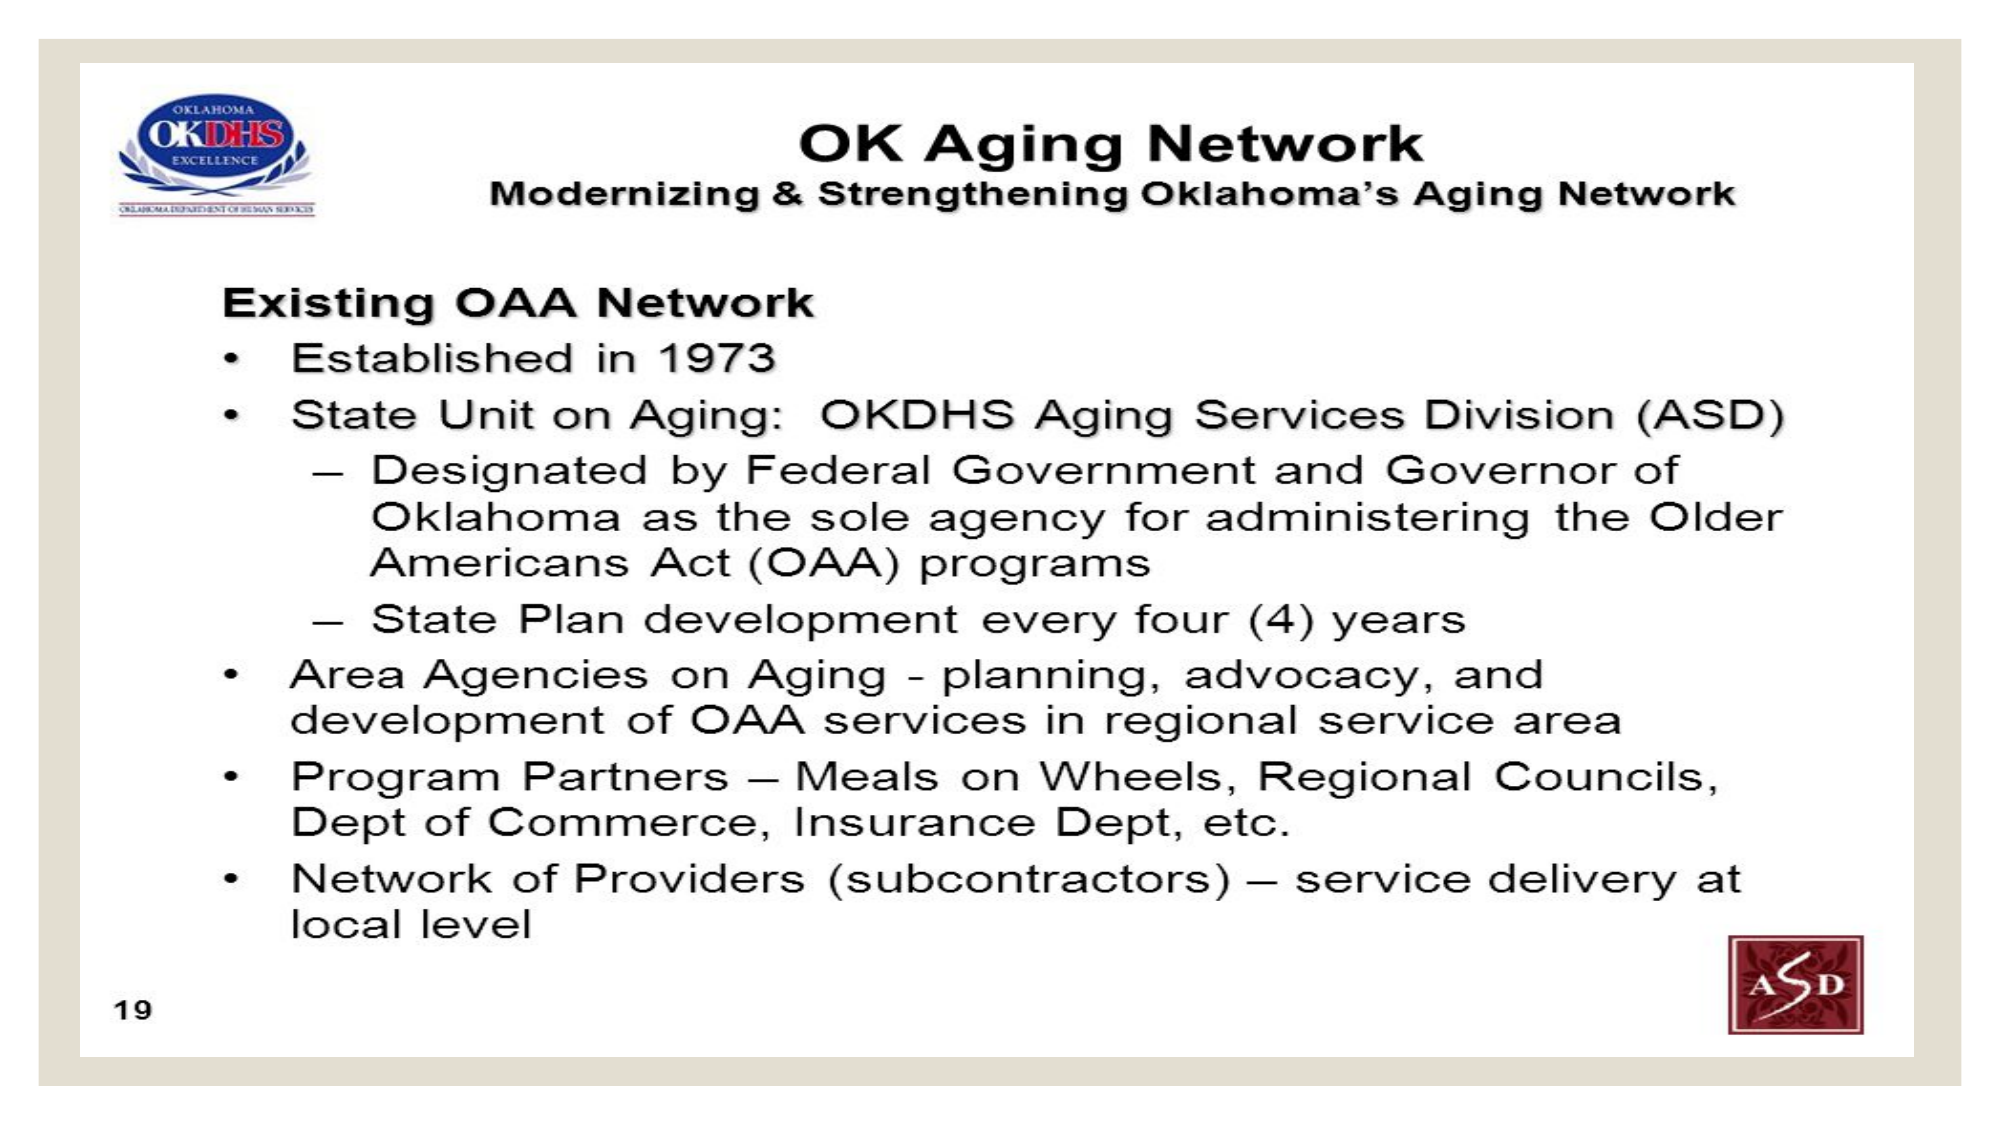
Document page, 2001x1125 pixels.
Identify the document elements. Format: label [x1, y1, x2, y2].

list [79, 63, 1914, 1057]
